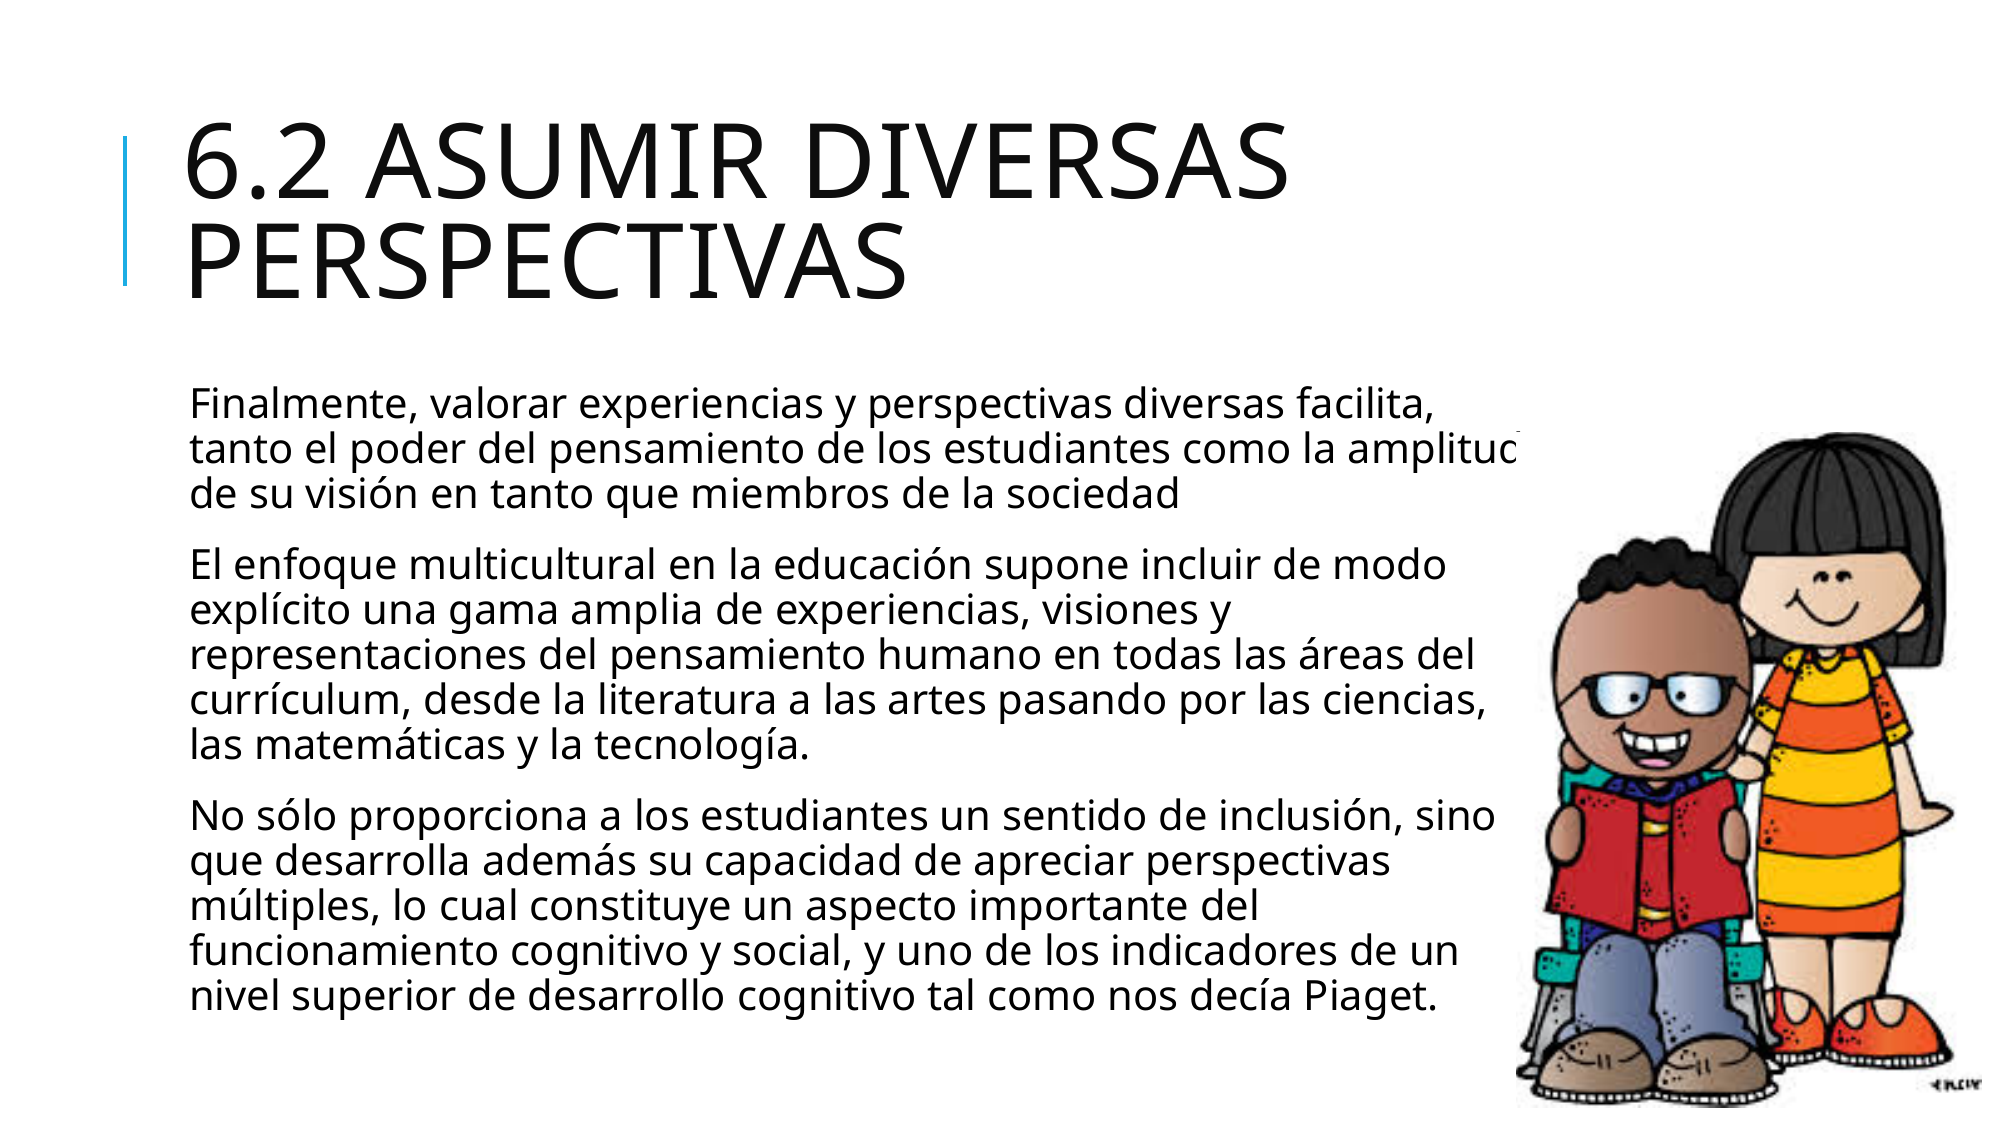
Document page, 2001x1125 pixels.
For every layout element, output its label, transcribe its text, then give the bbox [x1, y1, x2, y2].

picture [1516, 431, 1983, 1108]
title 6.2 ASUMIR DIVERSAS PERSPECTIVAS [168, 96, 1763, 342]
list Finalmente, valorar experiencias y perspectivas diversas facilita, tanto el poder del pensamiento de los estudiantes como la amplitud de su visión en tanto que miembros de la sociedad El enfoque multicultural en la educación supone incluir de modo explícito una gama amplia de experiencias, visiones y representaciones del pensamiento humano en todas las áreas del currículum, desde la literatura a las artes pasando por las ciencias, las matemáticas y la tecnología. No sólo proporciona a los estudiantes un sentido de inclusión, sino que desarrolla además su capacidad de apreciar perspectivas múltiples, lo cual constituye un aspecto importante del funcionamiento cognitivo y social, y uno de los indicadores de un nivel superior de desarrollo cognitivo tal como nos decía Piaget. [168, 375, 1541, 1035]
